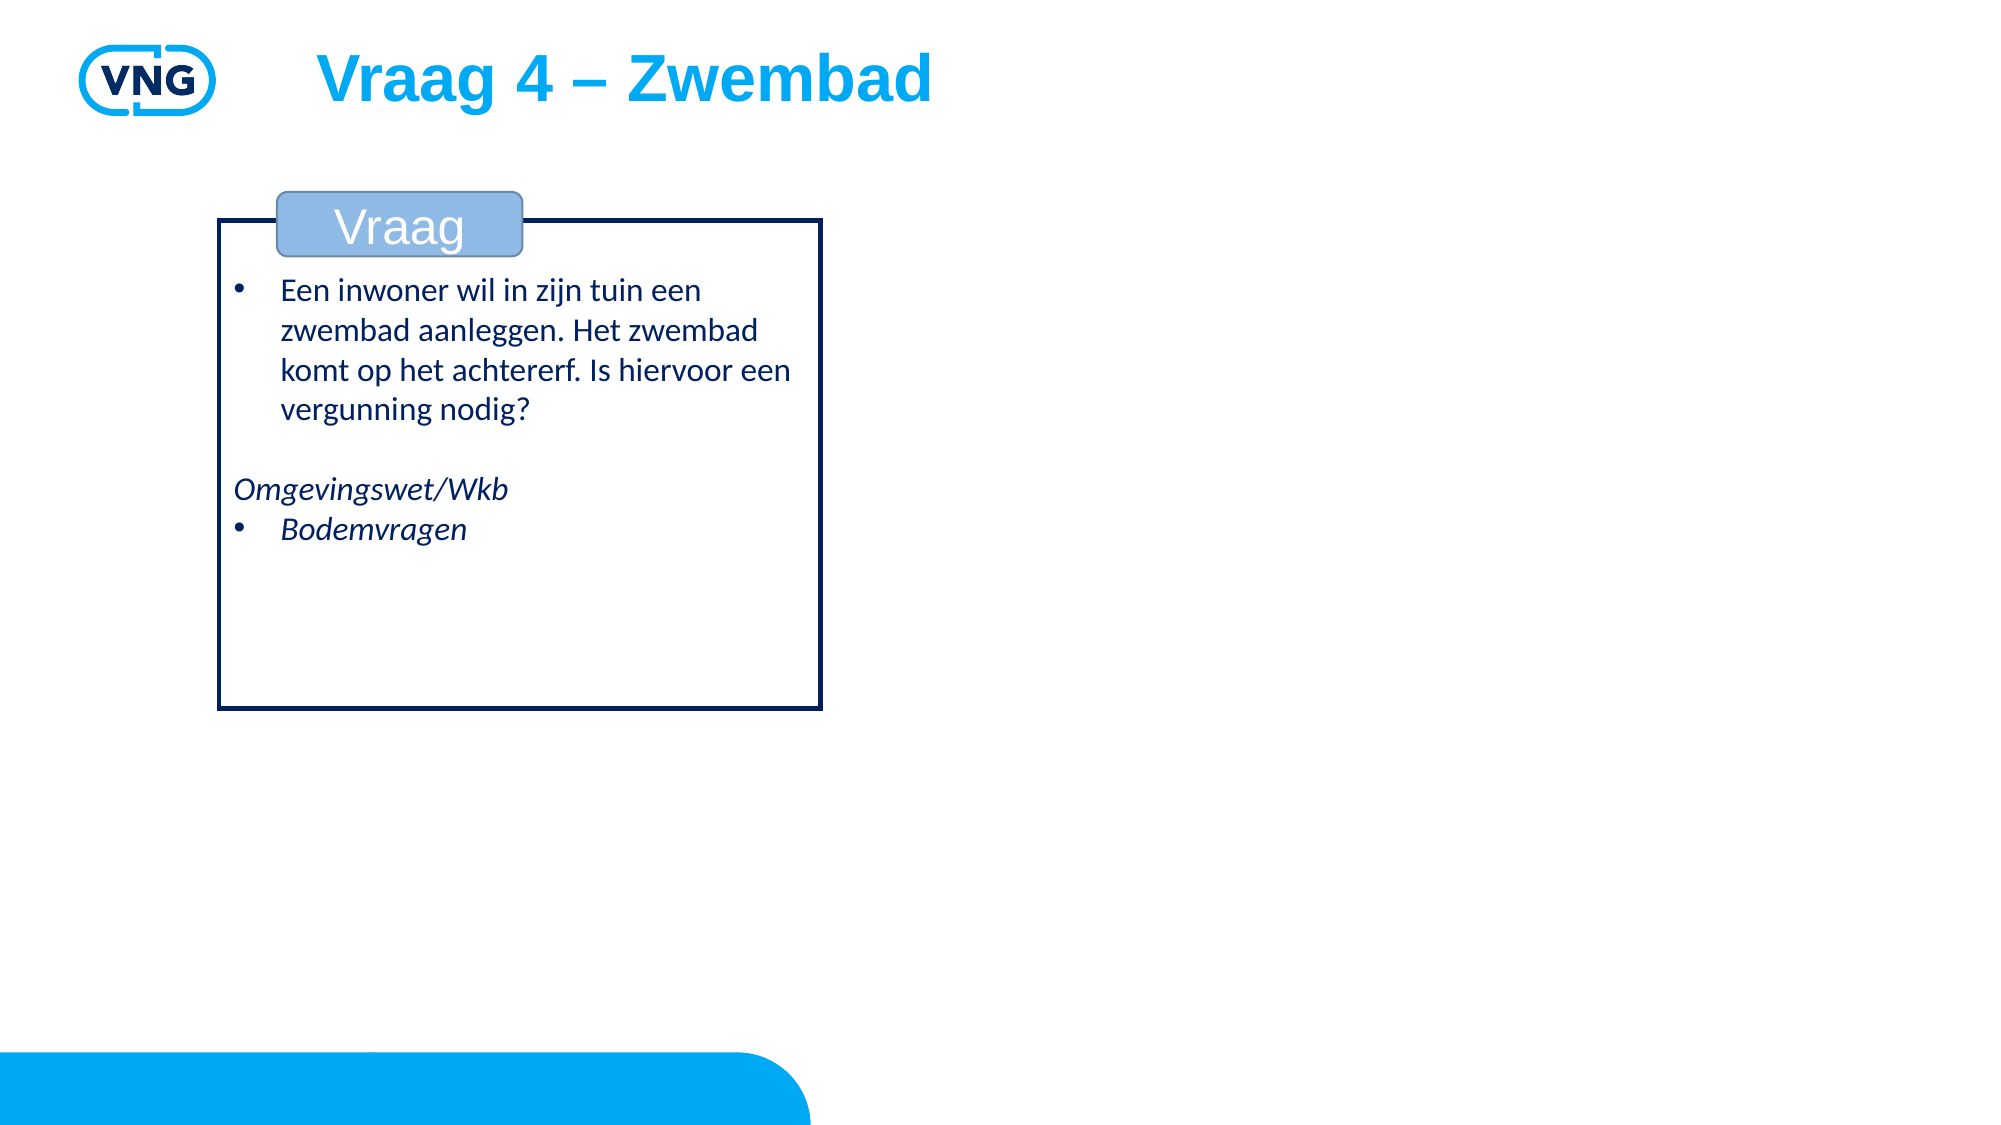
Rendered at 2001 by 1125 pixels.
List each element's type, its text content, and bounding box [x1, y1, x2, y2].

text_box Een inwoner wil in zijn tuin een zwembad aanleggen. Het zwembad komt op het achtererf. Is hiervoor een vergunning nodig? Omgevingswet/Wkb Bodemvragen [218, 219, 821, 709]
text_box Vraag 4 – Zwembad [301, 36, 1822, 154]
picture [32, 0, 386, 196]
text_box Vraag [275, 190, 524, 258]
